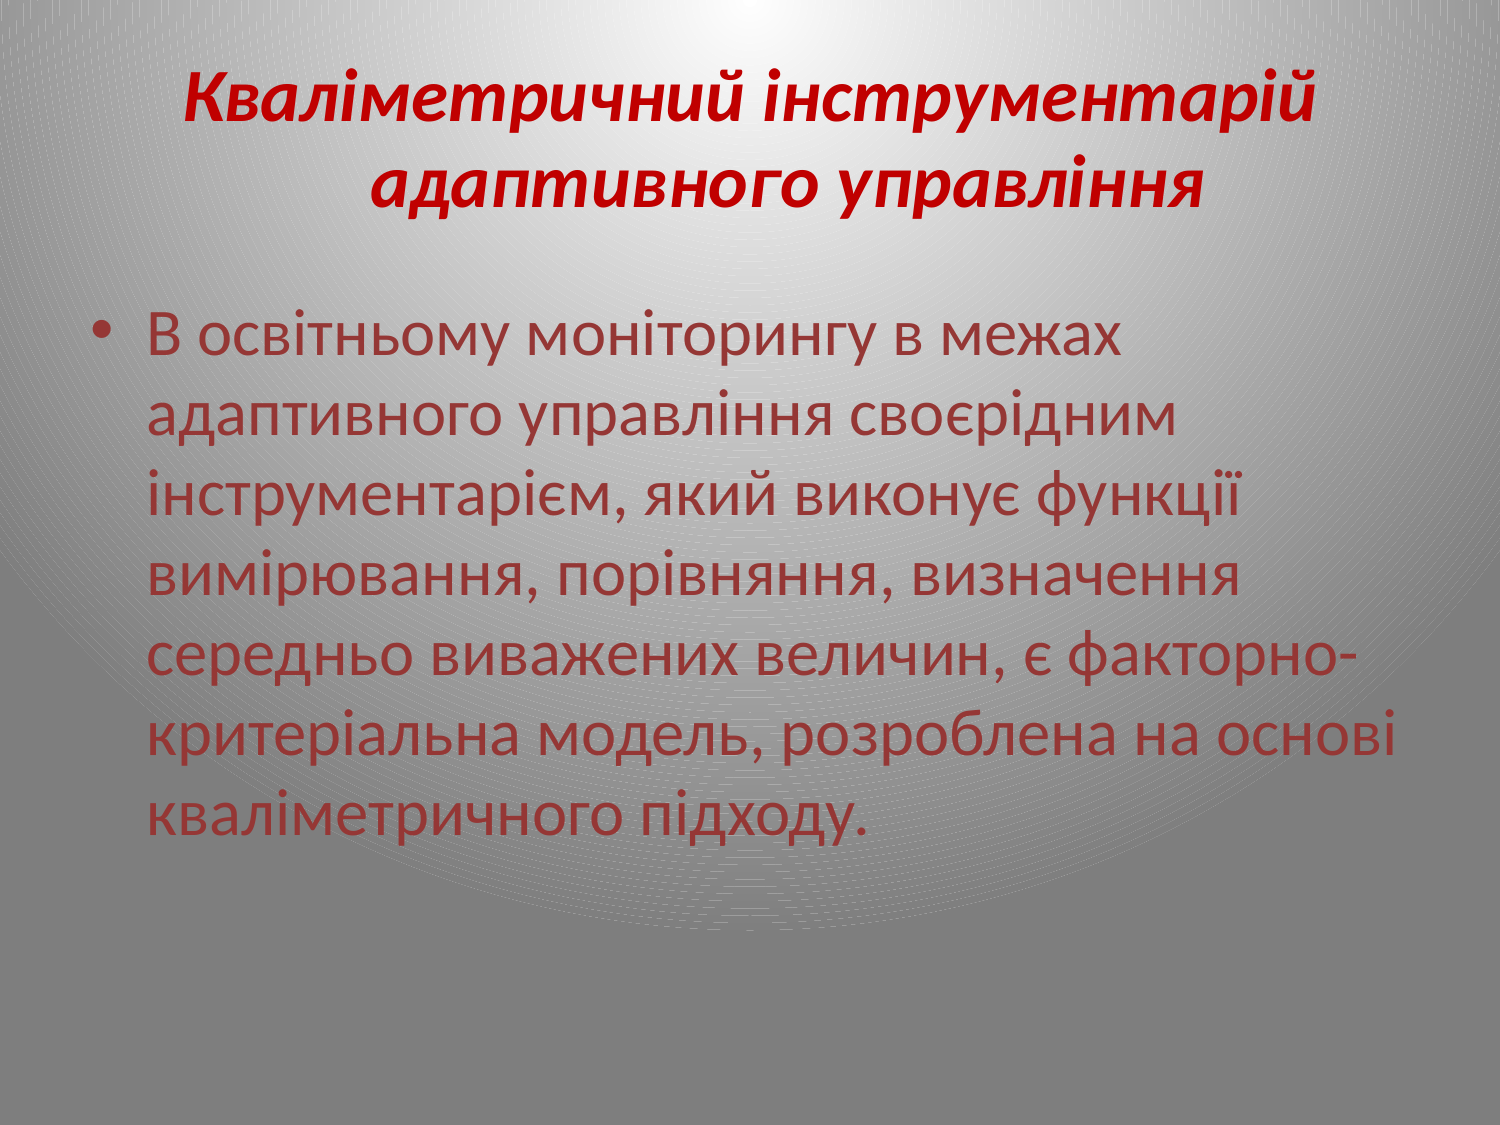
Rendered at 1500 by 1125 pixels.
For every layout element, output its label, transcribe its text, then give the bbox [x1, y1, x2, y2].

title Кваліметричний інструментарій адаптивного управління [0, 45, 1500, 233]
list В освітньому моніторингу в межах адаптивного управління своєрідним інструментарієм, який виконує функції вимірювання, порівняння, визначення середньо виважених величин, є факторно-критеріальна модель, розроблена на основі кваліметричного підходу. [75, 281, 1425, 1020]
